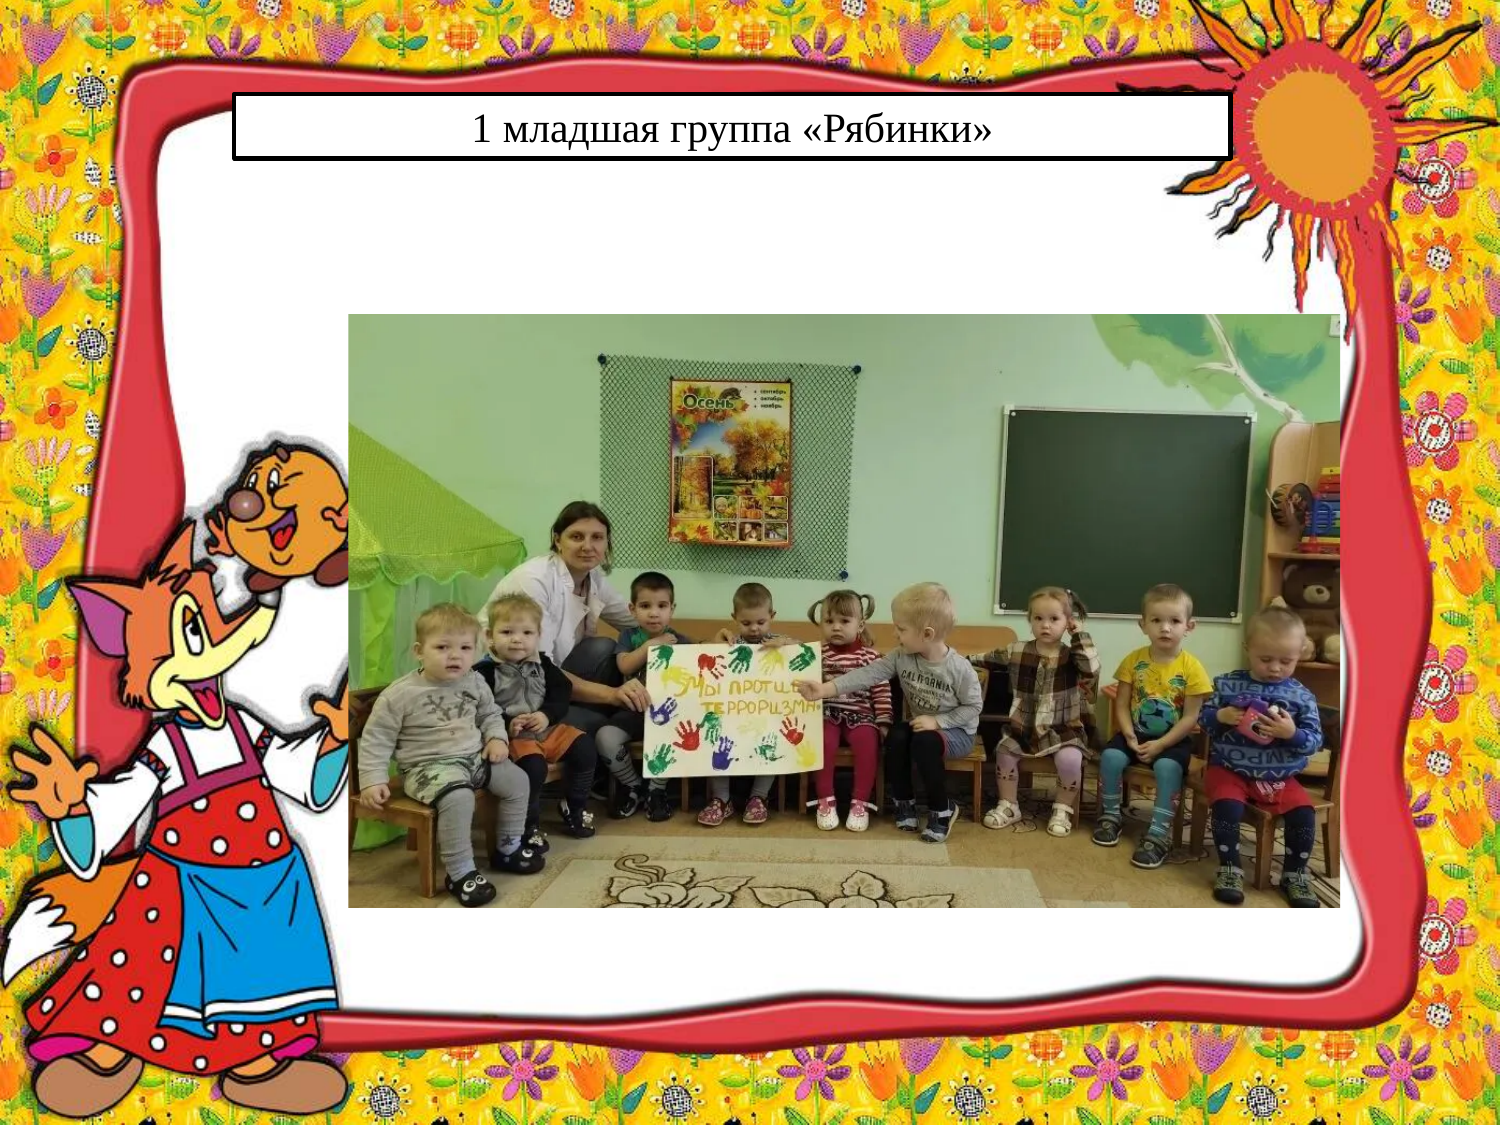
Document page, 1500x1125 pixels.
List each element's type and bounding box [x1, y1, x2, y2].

picture [348, 314, 1341, 908]
list [0, 0, 1500, 1125]
